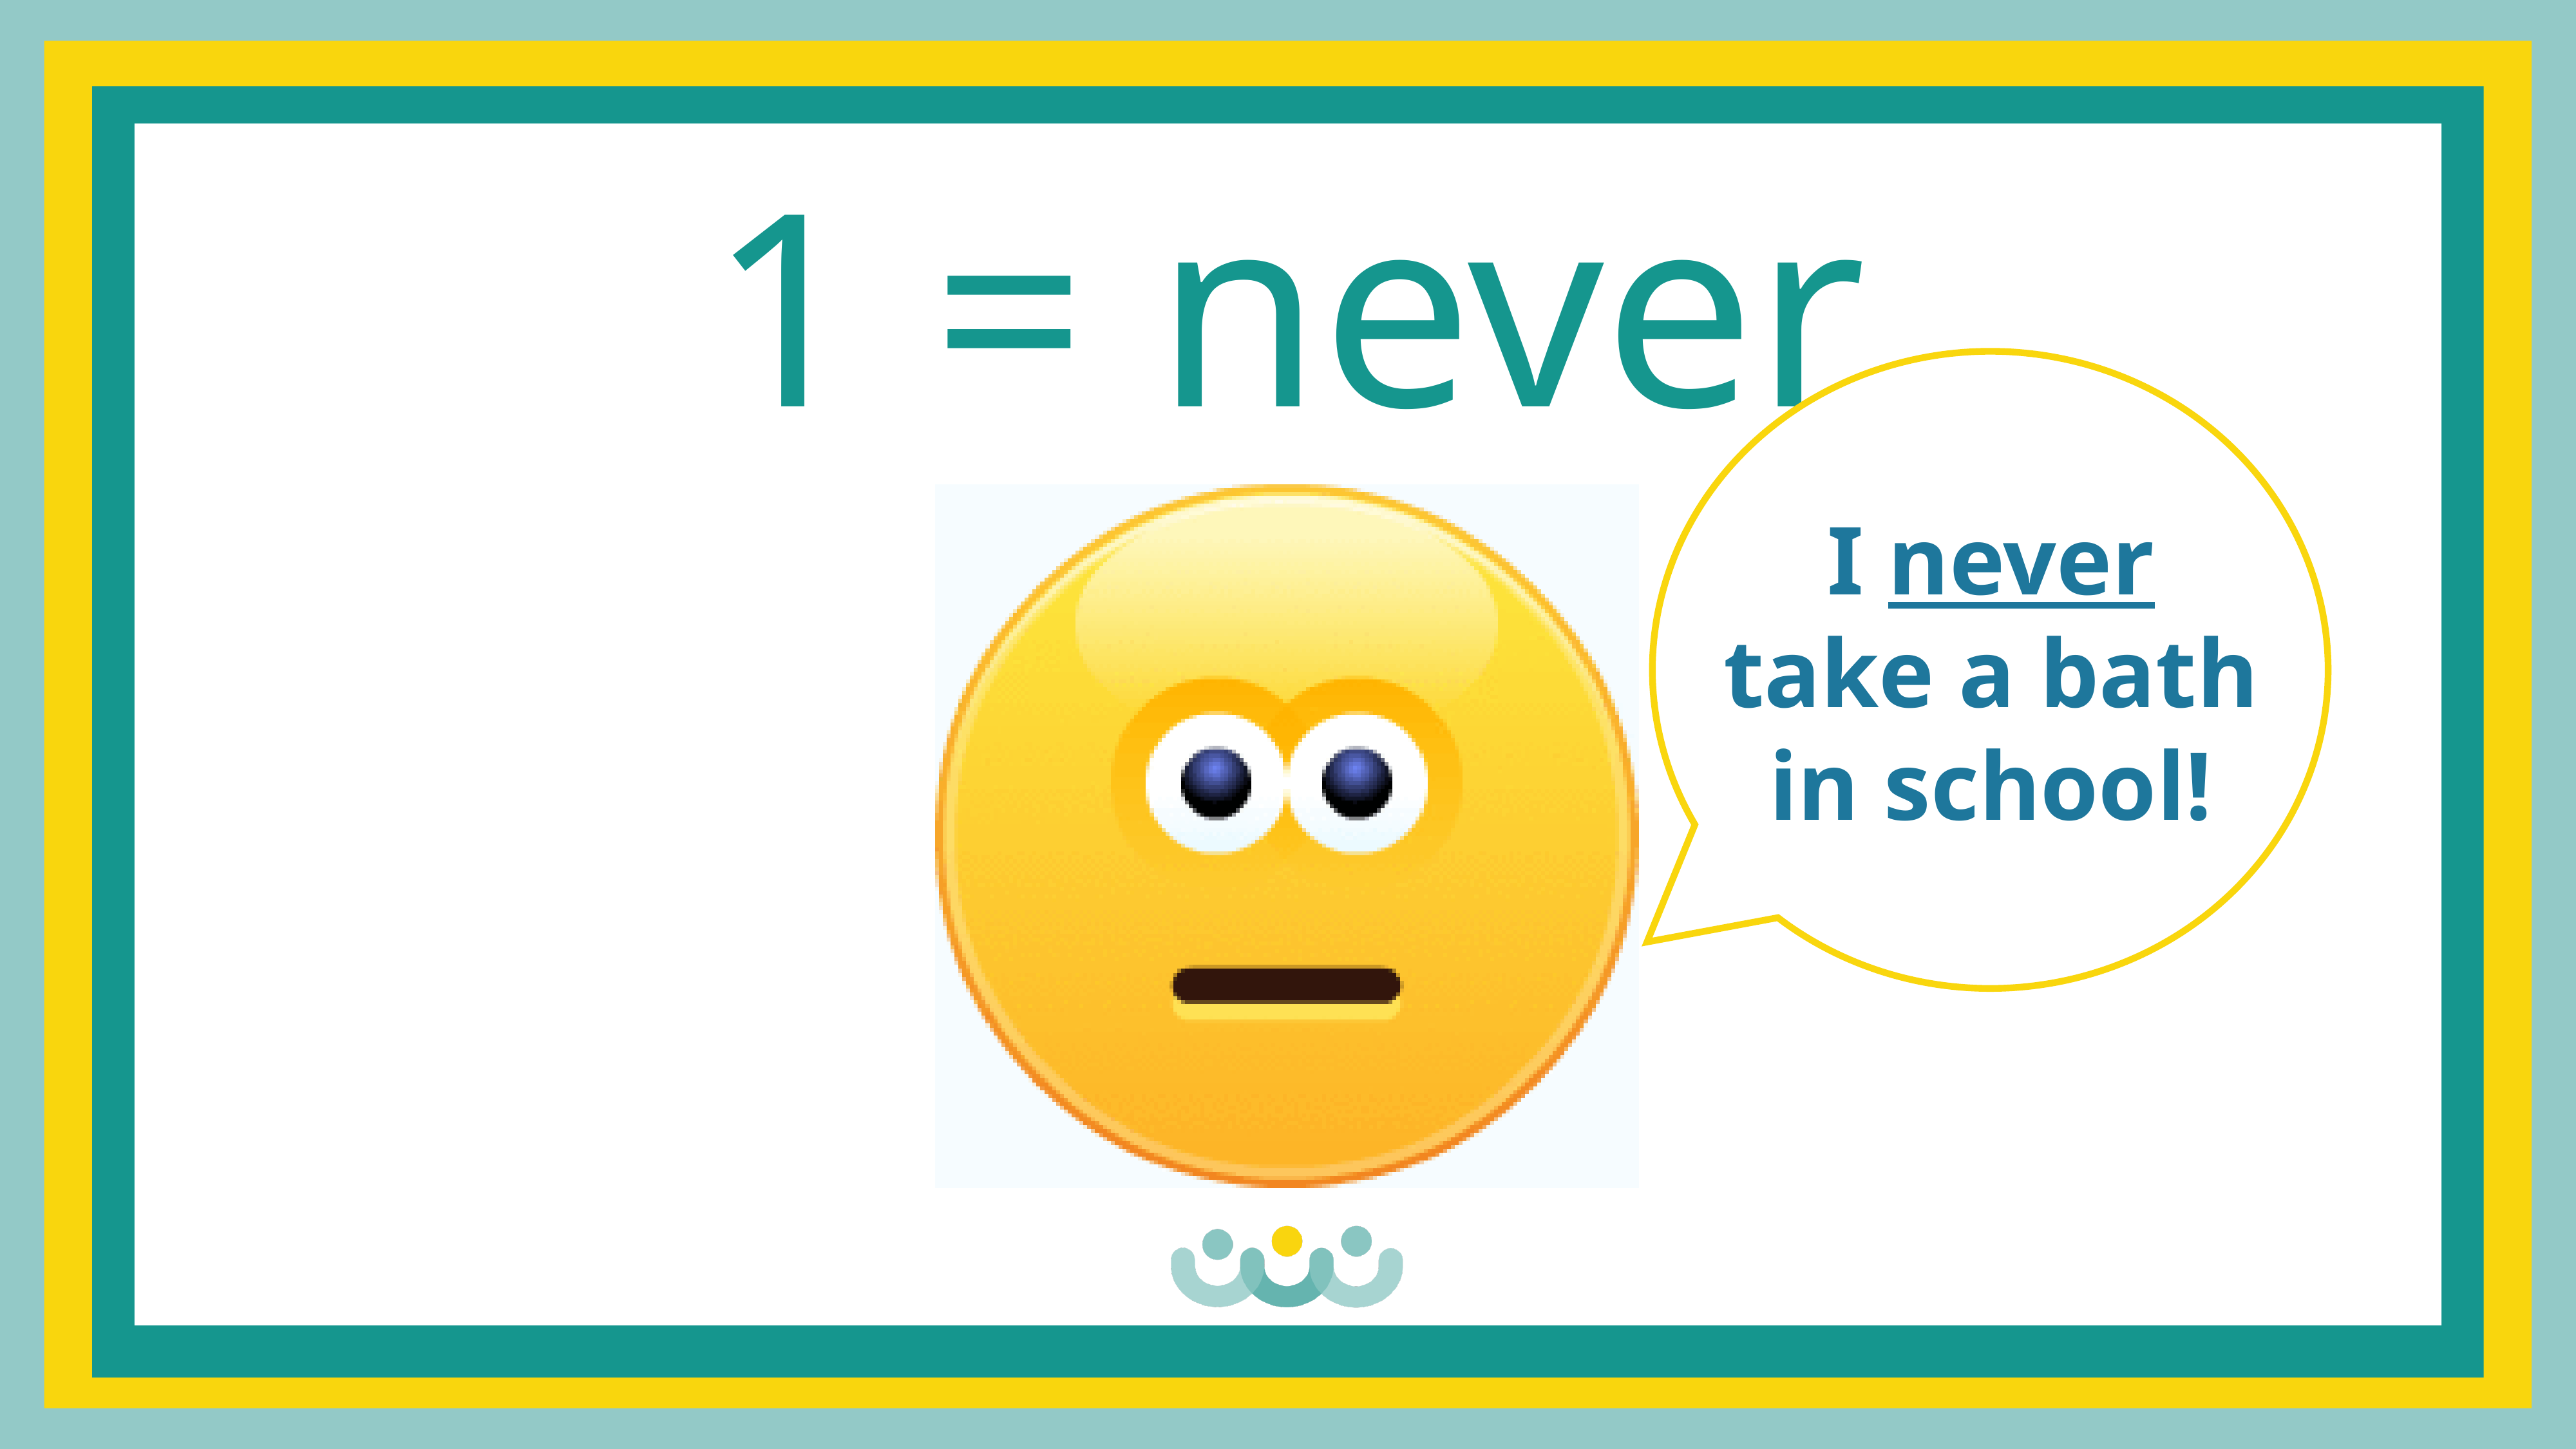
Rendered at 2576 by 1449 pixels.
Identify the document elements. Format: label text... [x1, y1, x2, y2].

picture [1164, 1213, 1412, 1329]
text_box [1647, 351, 2329, 989]
text_box 1 = never [704, 133, 1872, 466]
picture [934, 484, 1640, 1188]
